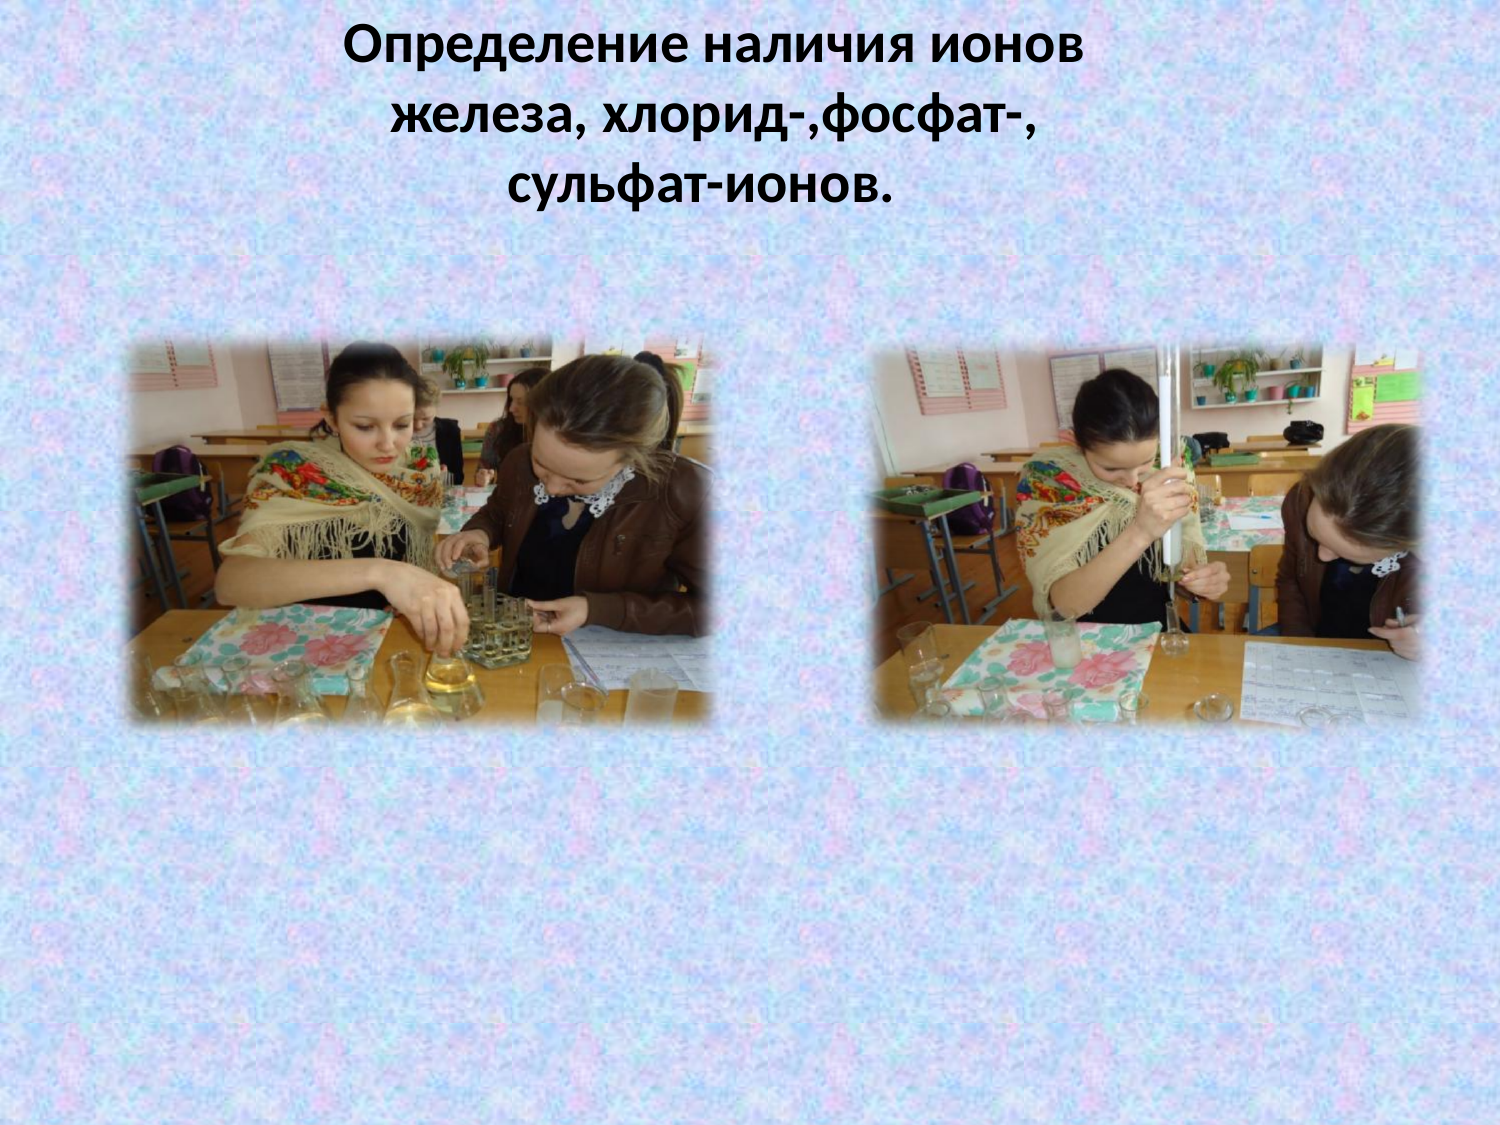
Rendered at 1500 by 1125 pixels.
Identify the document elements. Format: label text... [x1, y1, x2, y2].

title Определение наличия ионов железа, хлорид-,фосфат-, сульфат-ионов. [283, 30, 1146, 222]
picture [0, 0, 1500, 1125]
